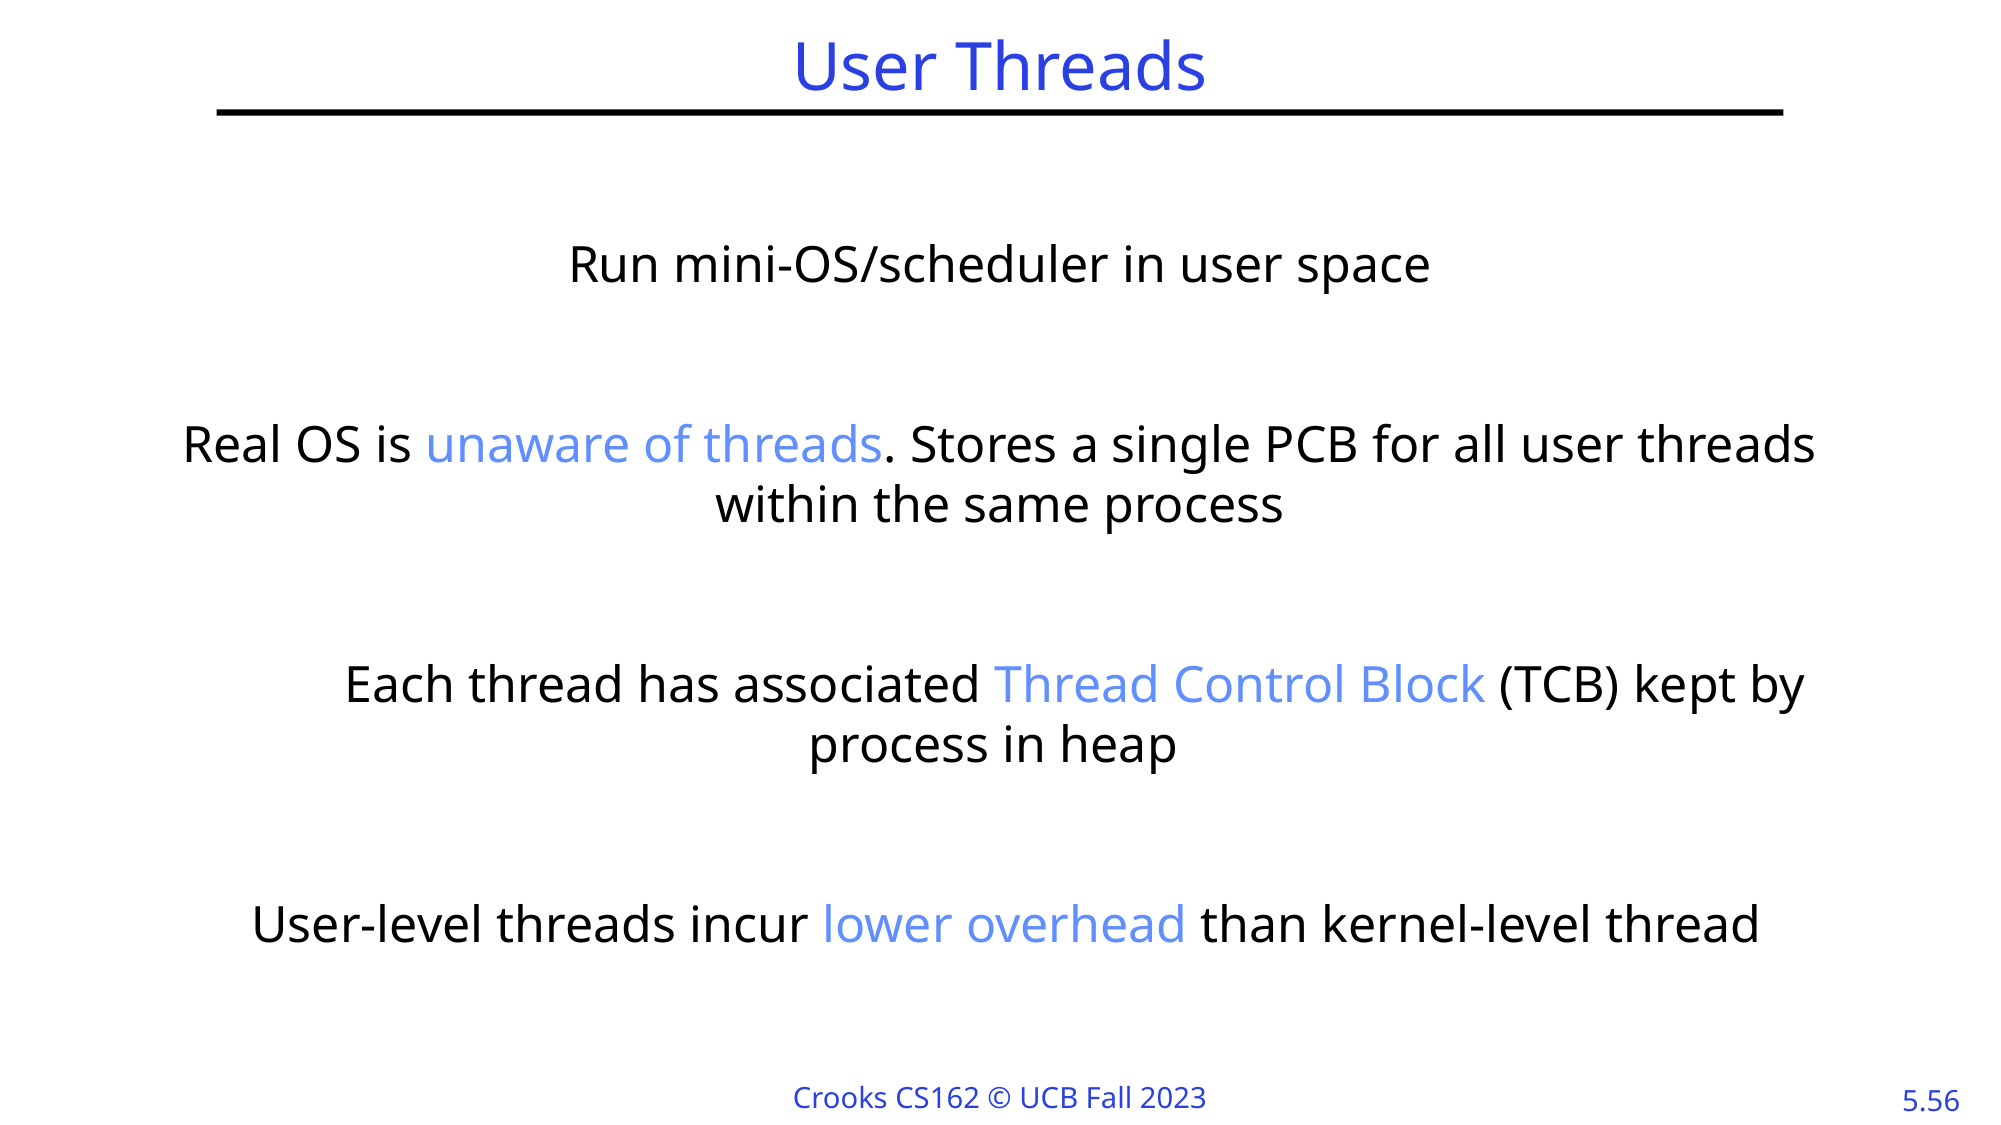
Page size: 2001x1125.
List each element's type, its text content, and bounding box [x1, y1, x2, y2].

title User Threads [216, 24, 1784, 113]
text_box Run mini-OS/scheduler in user space Real OS is unaware of threads. Stores a single PCB for all user threads within the same process Each thread has associated Thread Control Block (TCB) kept by process in heap User-level threads incur lower overhead than kernel-level thread [93, 224, 1907, 1125]
